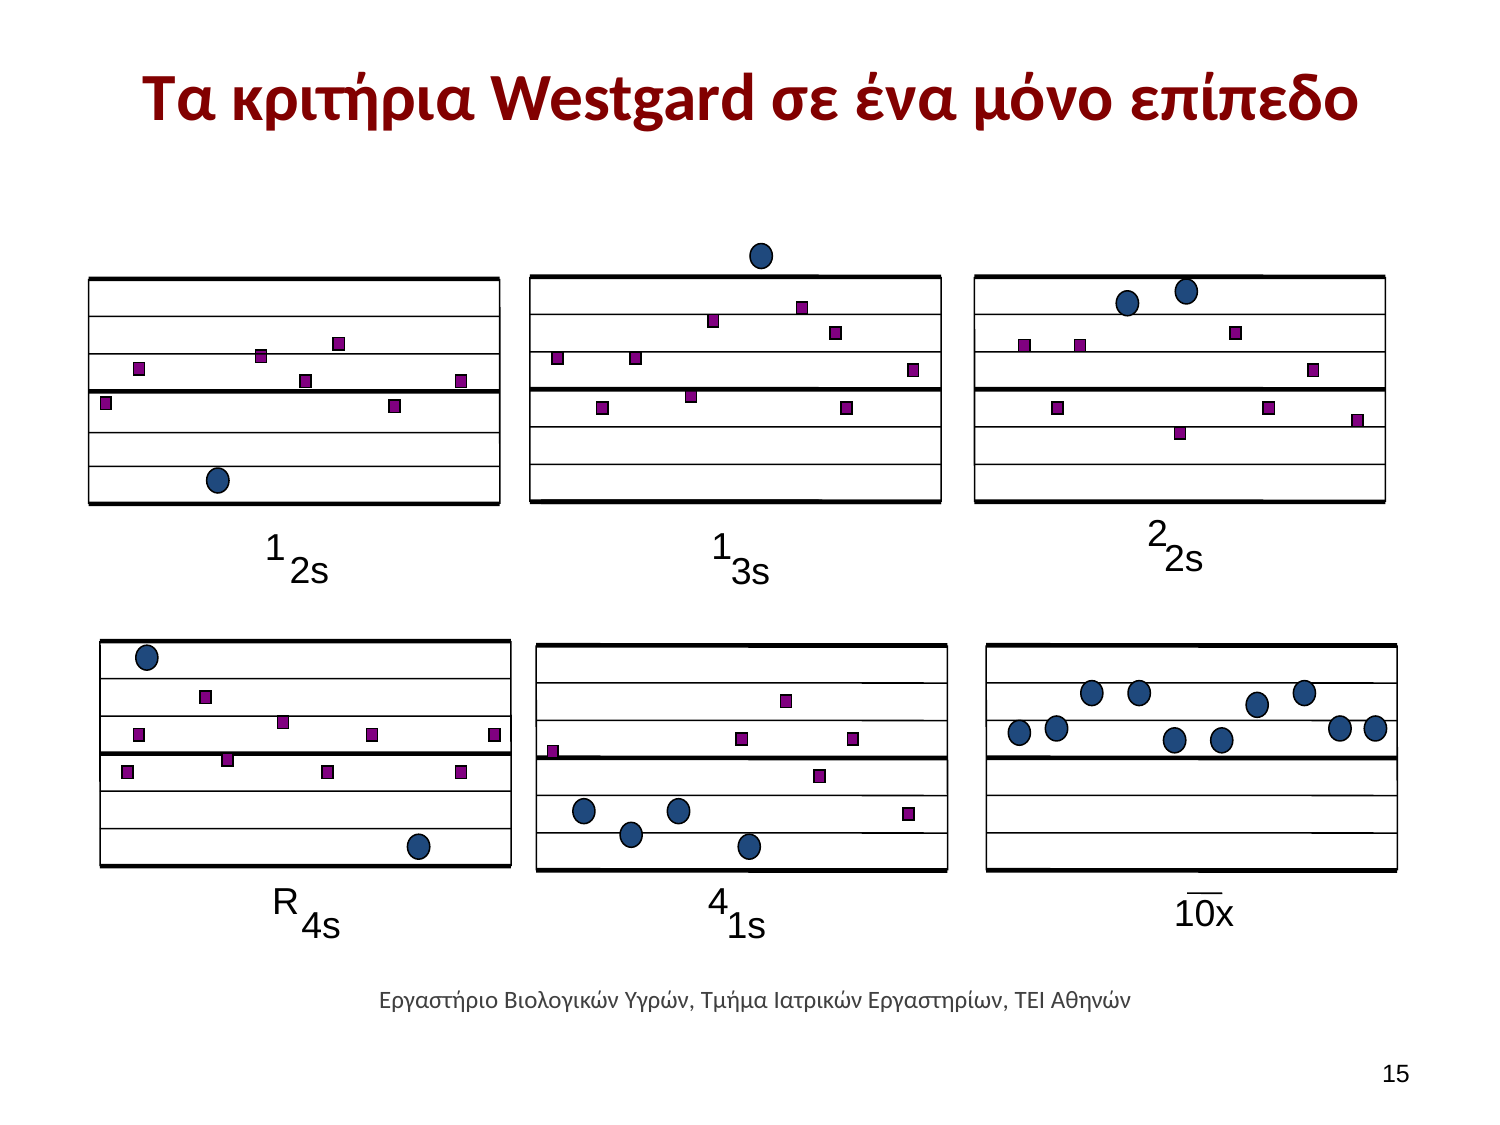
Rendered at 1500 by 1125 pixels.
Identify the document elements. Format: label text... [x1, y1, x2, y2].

slide_number 14 [1074, 1042, 1425, 1103]
text_box [1263, 401, 1275, 415]
text_box [407, 834, 430, 860]
text_box [388, 399, 400, 413]
text_box R [257, 869, 314, 930]
text_box [1246, 692, 1269, 718]
text_box [1074, 339, 1086, 352]
title Τα κριτήρια Westgard σε ένα μόνο επίπεδο [76, 19, 1427, 169]
text_box [1175, 278, 1198, 304]
text_box [547, 745, 559, 758]
text_box [667, 798, 690, 824]
text_box [736, 732, 748, 746]
text_box [200, 691, 211, 704]
text_box [1328, 715, 1352, 741]
text_box 1 [218, 515, 330, 576]
text_box [277, 716, 289, 729]
text_box [1080, 680, 1103, 706]
text_box [1008, 720, 1031, 746]
text_box [1163, 727, 1186, 753]
text_box [1352, 414, 1364, 427]
text_box [902, 807, 914, 821]
text_box [750, 243, 773, 269]
text_box [255, 354, 267, 363]
text_box [1018, 339, 1030, 352]
text_box [299, 374, 312, 388]
text_box [206, 468, 230, 493]
text_box [133, 728, 145, 742]
text_box [1052, 401, 1064, 415]
text_box [366, 728, 378, 742]
text_box [685, 390, 697, 402]
text_box [1174, 426, 1186, 440]
text_box [829, 326, 842, 340]
text_box [1045, 715, 1068, 741]
text_box [333, 337, 345, 350]
text_box [796, 301, 808, 315]
text_box Εργαστήριο Βιολογικών Υγρών, Τμήμα Ιατρικών Εργαστηρίων, ΤΕΙ Αθηνών [242, 975, 1270, 1021]
text_box [596, 401, 608, 415]
text_box [1229, 326, 1242, 340]
text_box [455, 766, 467, 779]
text_box [1307, 364, 1319, 377]
text_box [814, 770, 825, 783]
text_box [738, 834, 761, 860]
text_box [135, 645, 158, 671]
text_box [455, 374, 467, 388]
text_box 2 [1132, 501, 1183, 562]
text_box [100, 397, 112, 410]
text_box [122, 766, 134, 779]
text_box 4s [286, 893, 356, 953]
text_box [488, 728, 500, 742]
text_box 3s [716, 539, 786, 599]
text_box 1s [711, 893, 781, 953]
text_box 1 [696, 514, 786, 574]
text_box [1364, 715, 1387, 741]
text_box [1210, 727, 1233, 753]
text_box [629, 351, 642, 365]
text_box [255, 349, 267, 353]
text_box [572, 798, 595, 824]
text_box 2s [1149, 526, 1219, 586]
text_box [841, 401, 852, 415]
text_box [222, 753, 234, 767]
text_box [322, 766, 334, 779]
text_box [1116, 290, 1139, 316]
text_box 4 [693, 869, 744, 930]
text_box 10x [1159, 881, 1250, 942]
text_box [847, 732, 859, 746]
text_box [552, 351, 564, 365]
text_box [1293, 680, 1316, 706]
text_box [907, 364, 919, 377]
text_box [1128, 680, 1151, 706]
text_box 2s [274, 538, 344, 599]
text_box [133, 362, 145, 375]
text_box [780, 695, 792, 708]
text_box [707, 314, 719, 327]
text_box [620, 822, 643, 848]
